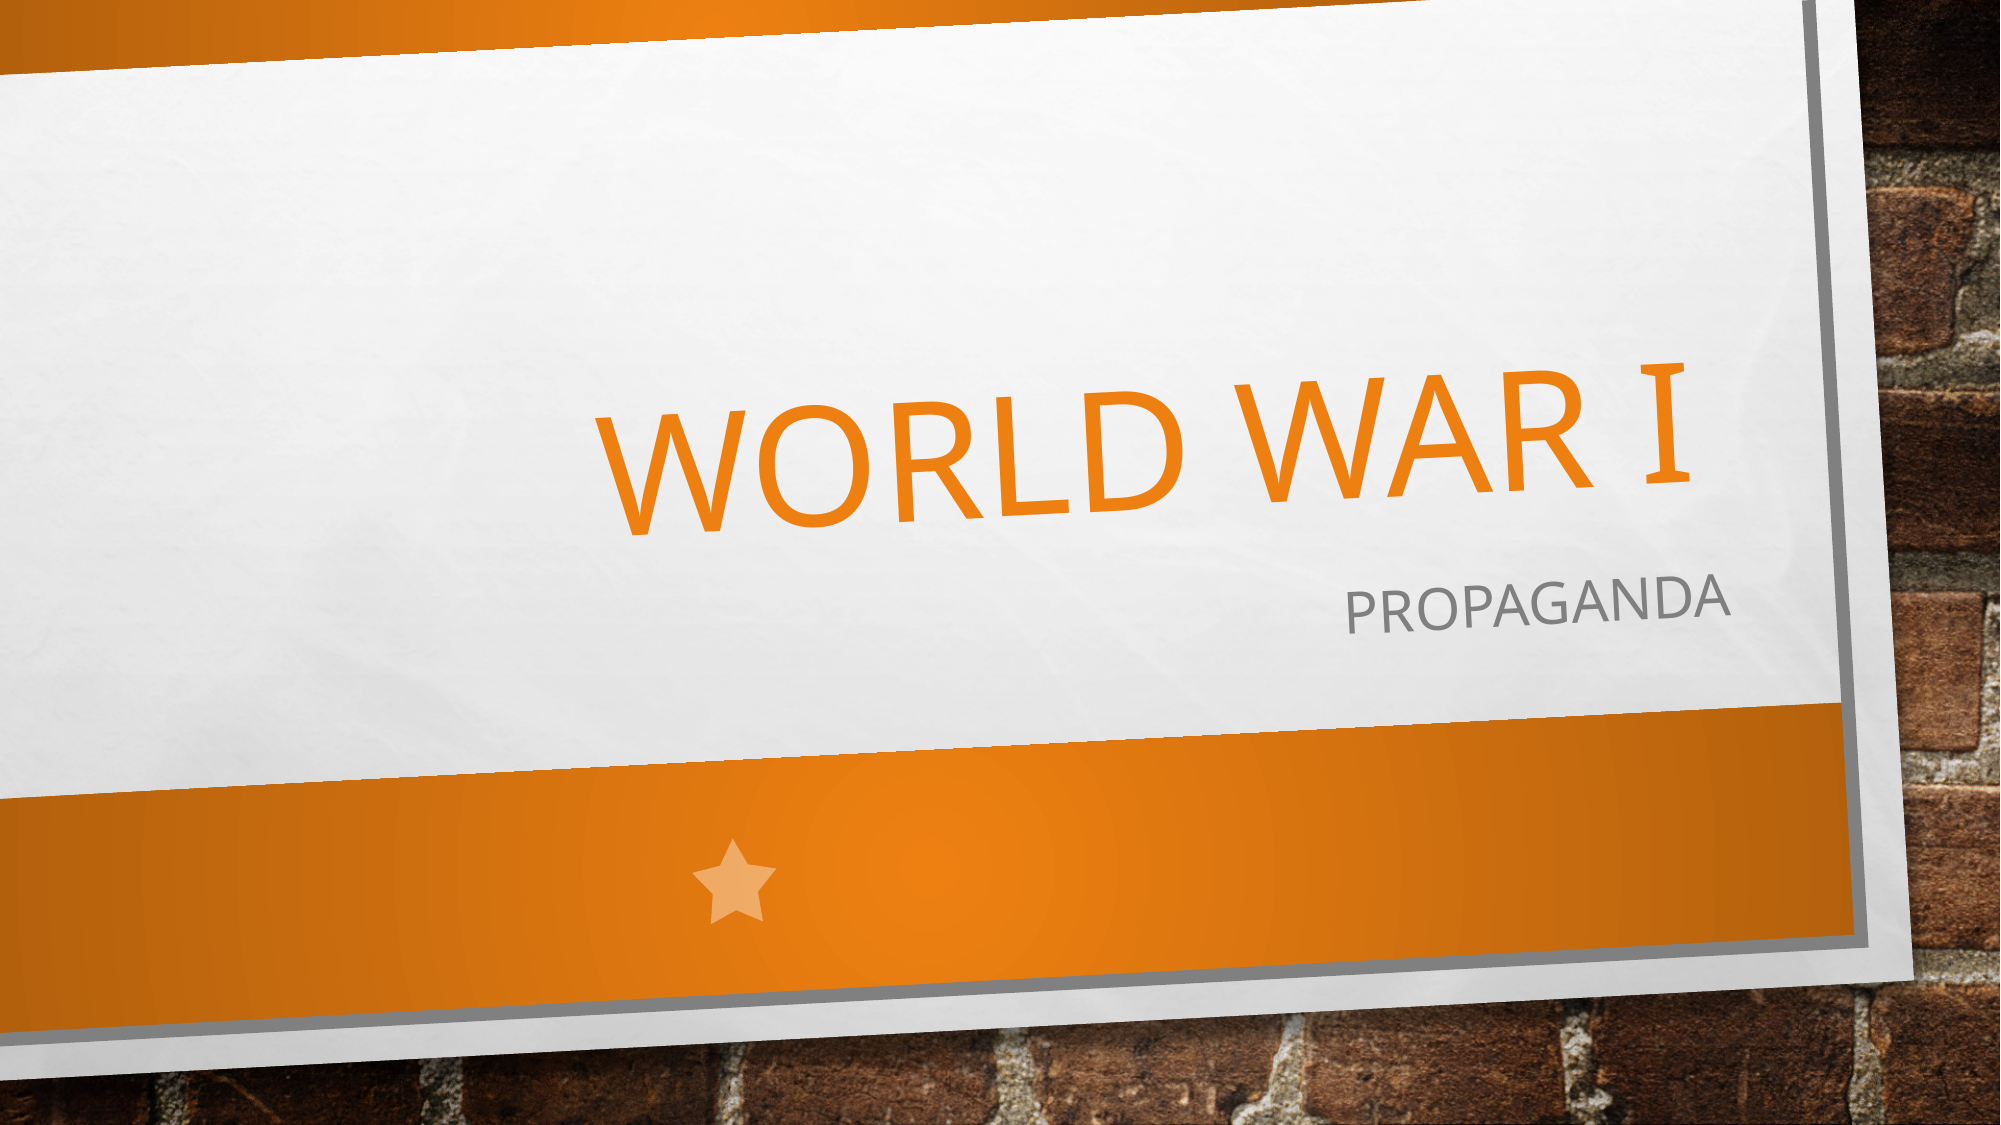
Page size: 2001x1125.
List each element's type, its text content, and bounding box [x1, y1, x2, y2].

subtitle PropAganda [159, 533, 1763, 708]
picture [0, 0, 2000, 1125]
title World War I [135, 67, 1758, 605]
